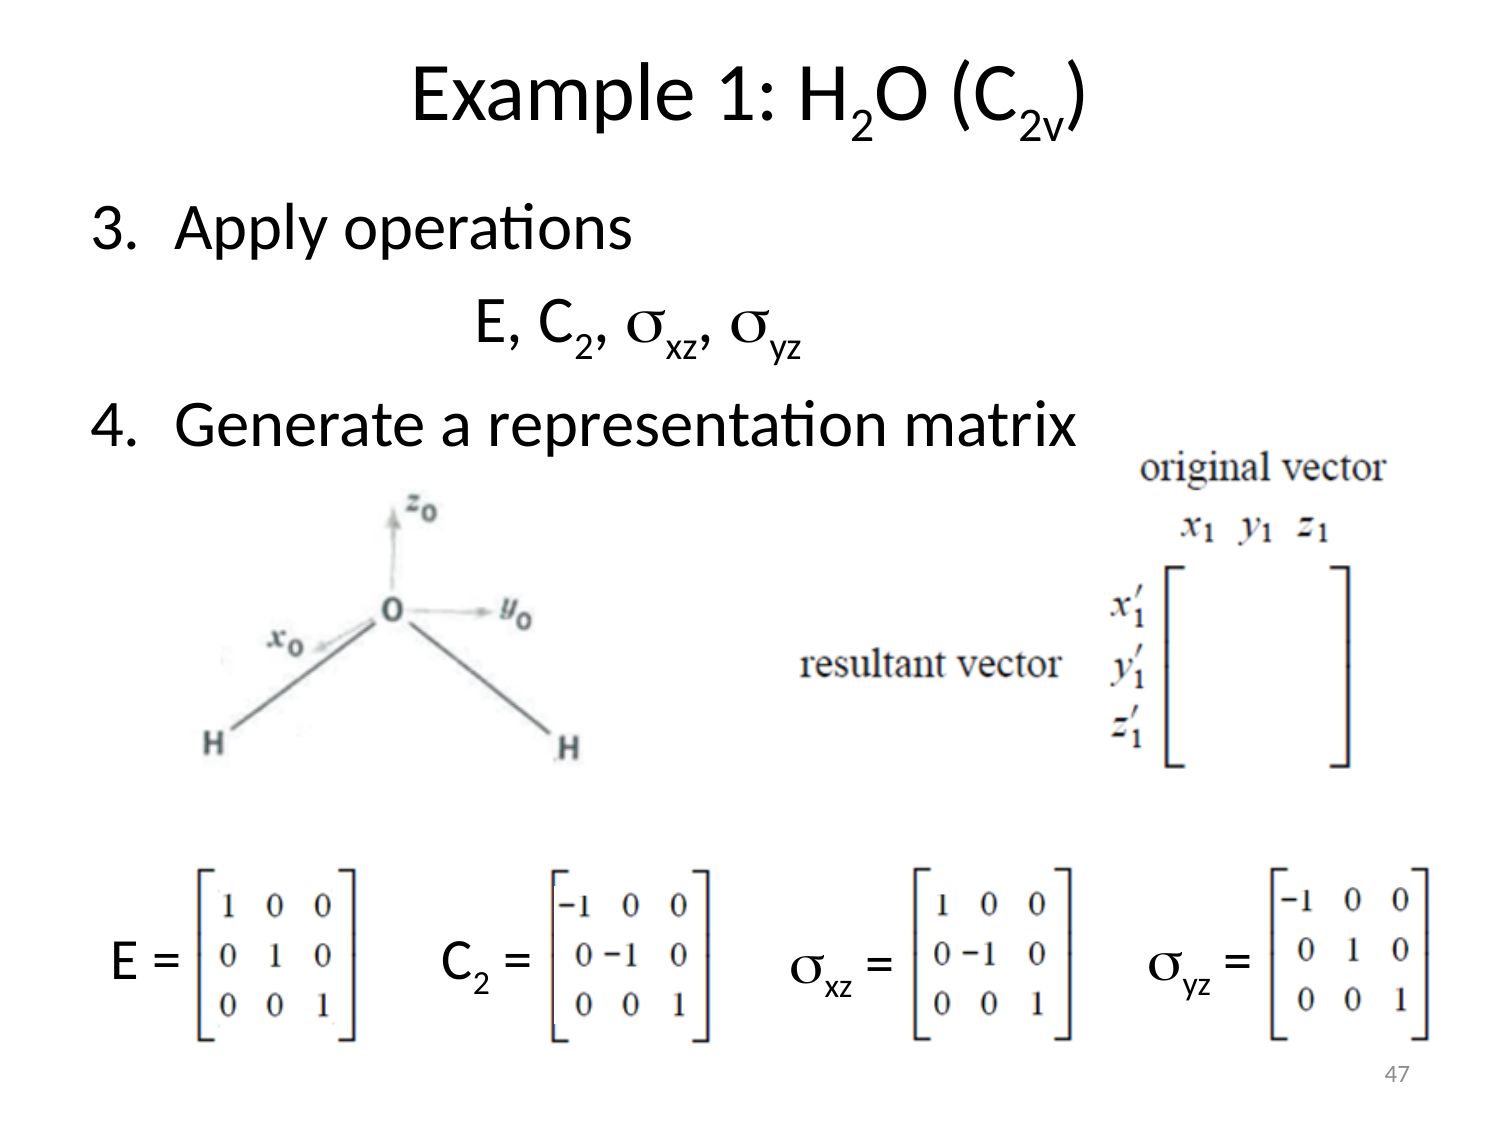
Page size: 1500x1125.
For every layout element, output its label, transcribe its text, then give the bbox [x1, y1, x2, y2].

text_box sxz = [774, 917, 899, 1012]
picture [170, 474, 609, 784]
text_box syz = [1132, 915, 1256, 1010]
picture [189, 861, 362, 1048]
picture [761, 433, 1438, 818]
picture [542, 862, 715, 1050]
text_box E = [95, 913, 184, 999]
text_box C2 = [427, 913, 537, 1009]
slide_number 47 [1074, 1042, 1425, 1103]
picture [1261, 860, 1434, 1047]
text_box 3. Apply operations E, C2, sxz, syz 4. Generate a representation matrix [74, 174, 1425, 588]
picture [904, 860, 1077, 1047]
text_box Example 1: H2O (C2v) [74, 0, 1425, 174]
